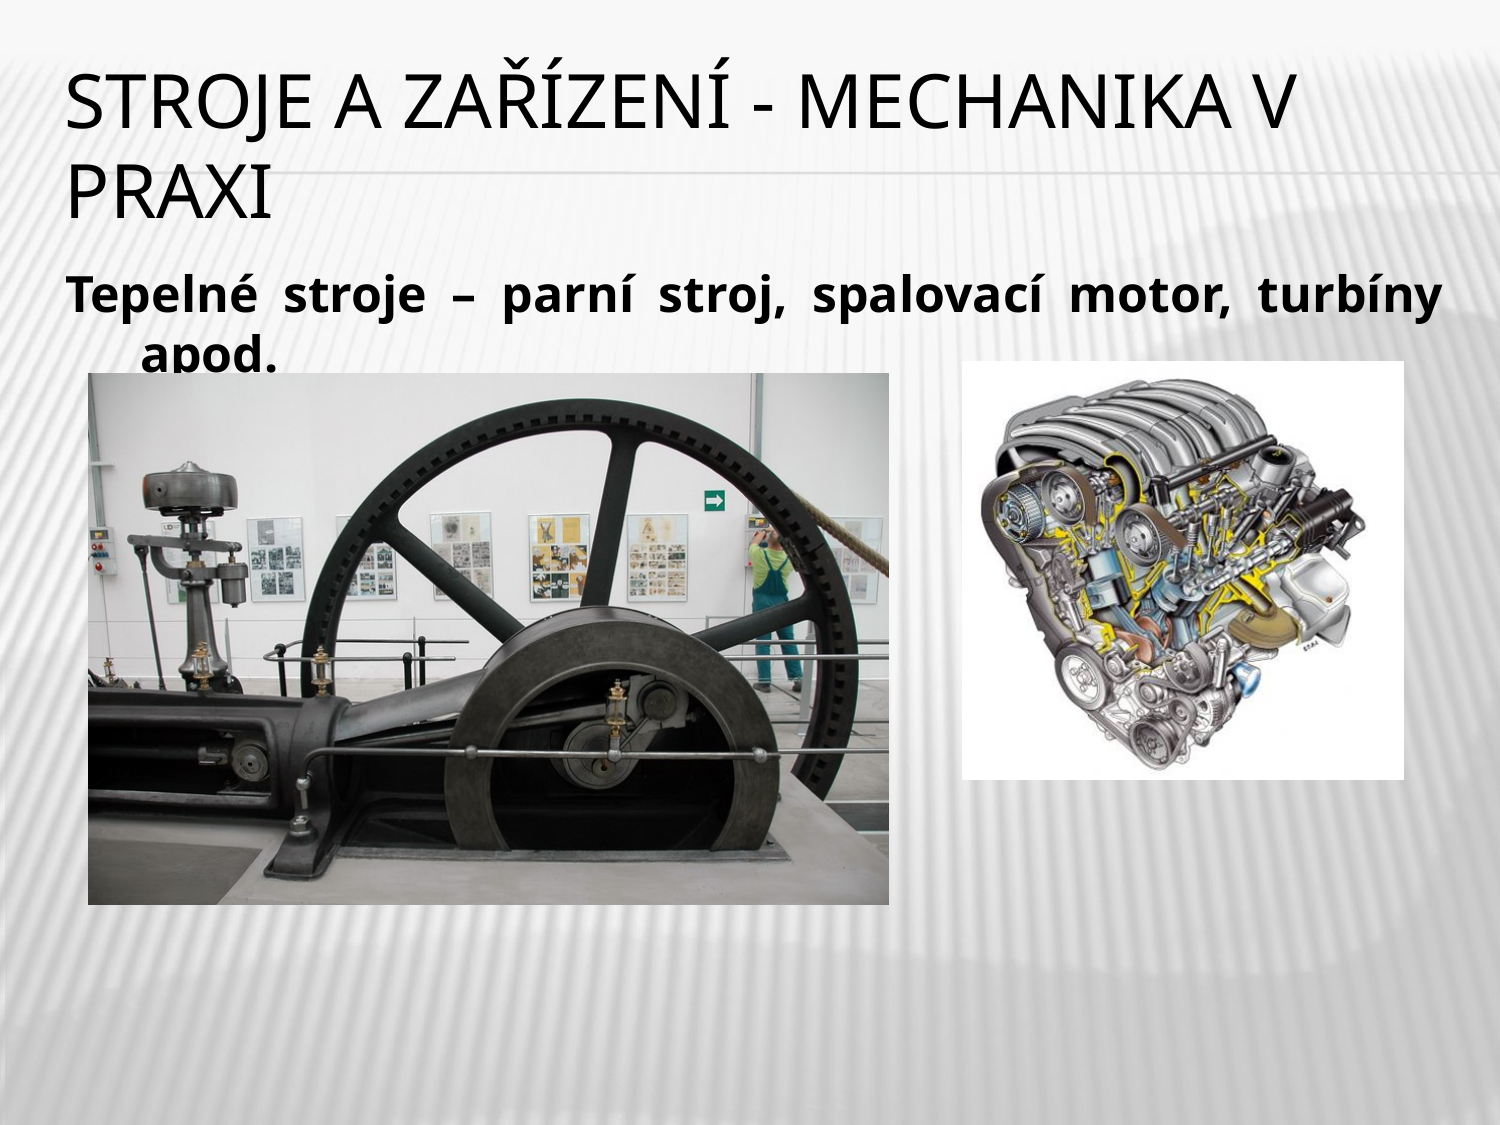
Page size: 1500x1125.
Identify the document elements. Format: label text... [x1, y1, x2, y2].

list Tepelné stroje – parní stroj, spalovací motor, turbíny apod. [49, 254, 1460, 1059]
title Stroje a zařízení - Mechanika v praxi [50, 75, 1475, 213]
picture [88, 373, 889, 905]
picture [962, 361, 1405, 780]
